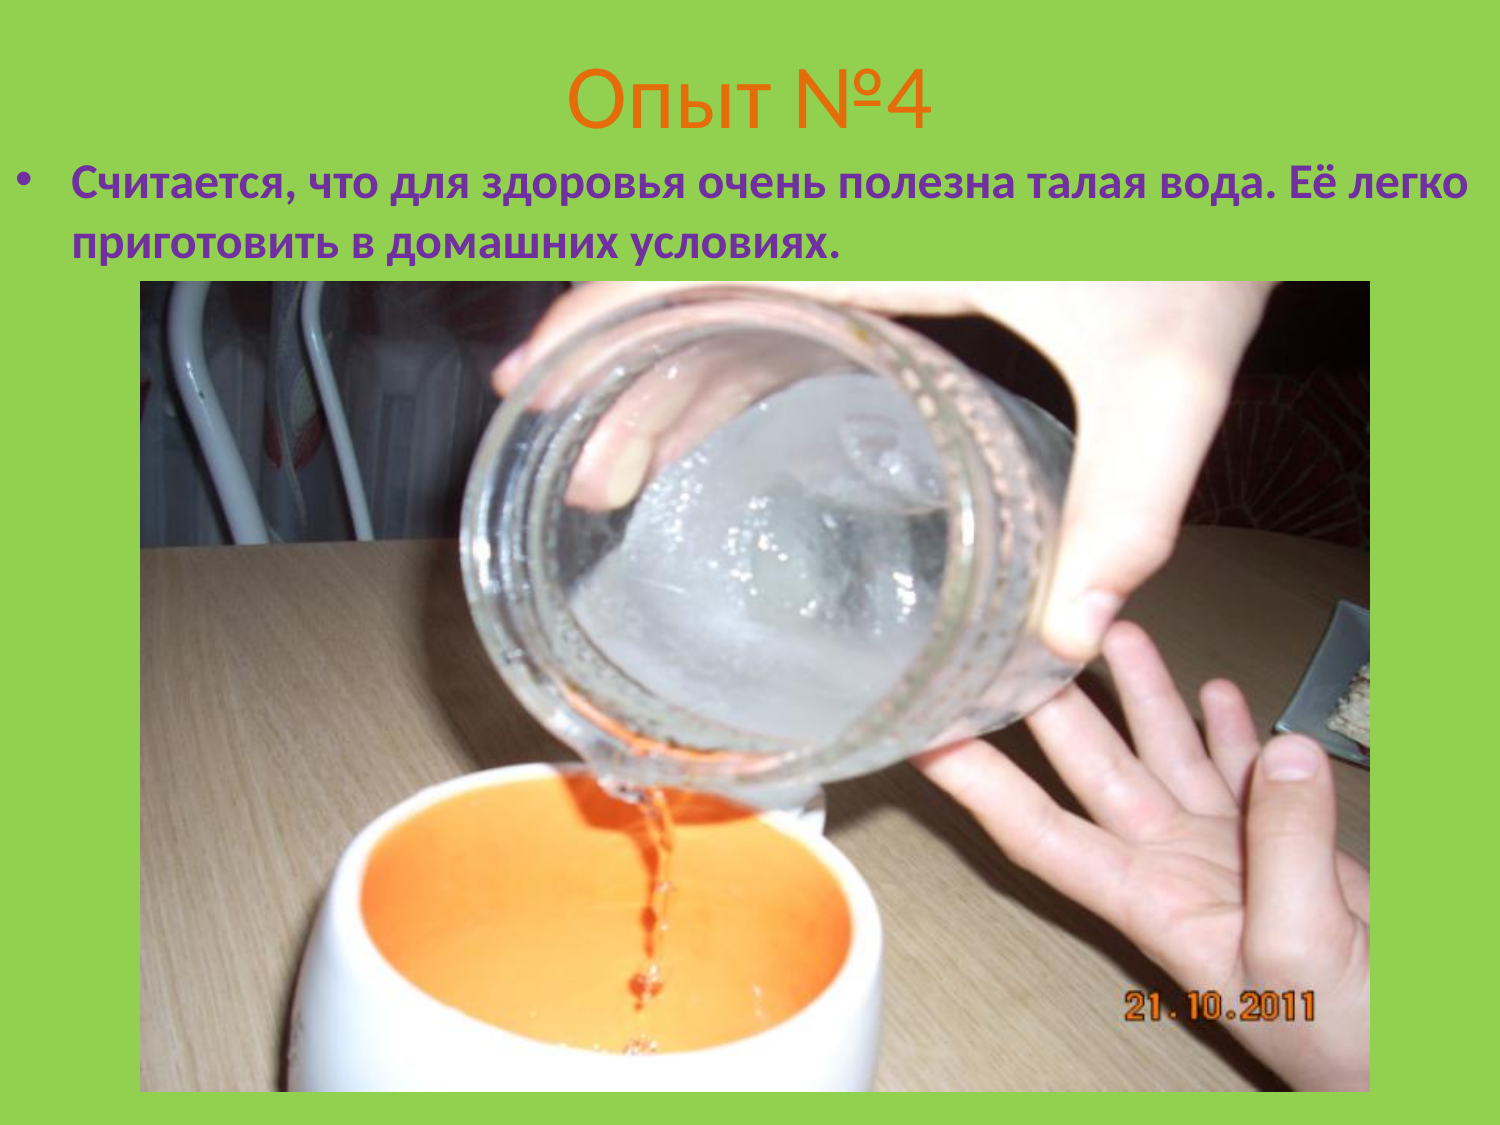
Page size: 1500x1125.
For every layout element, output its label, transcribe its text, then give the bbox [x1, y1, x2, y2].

picture [140, 280, 1370, 1092]
list Считается, что для здоровья очень полезна талая вода. Её легко приготовить в домашних условиях. [0, 140, 1500, 1125]
title Опыт №4 [0, 0, 1500, 140]
